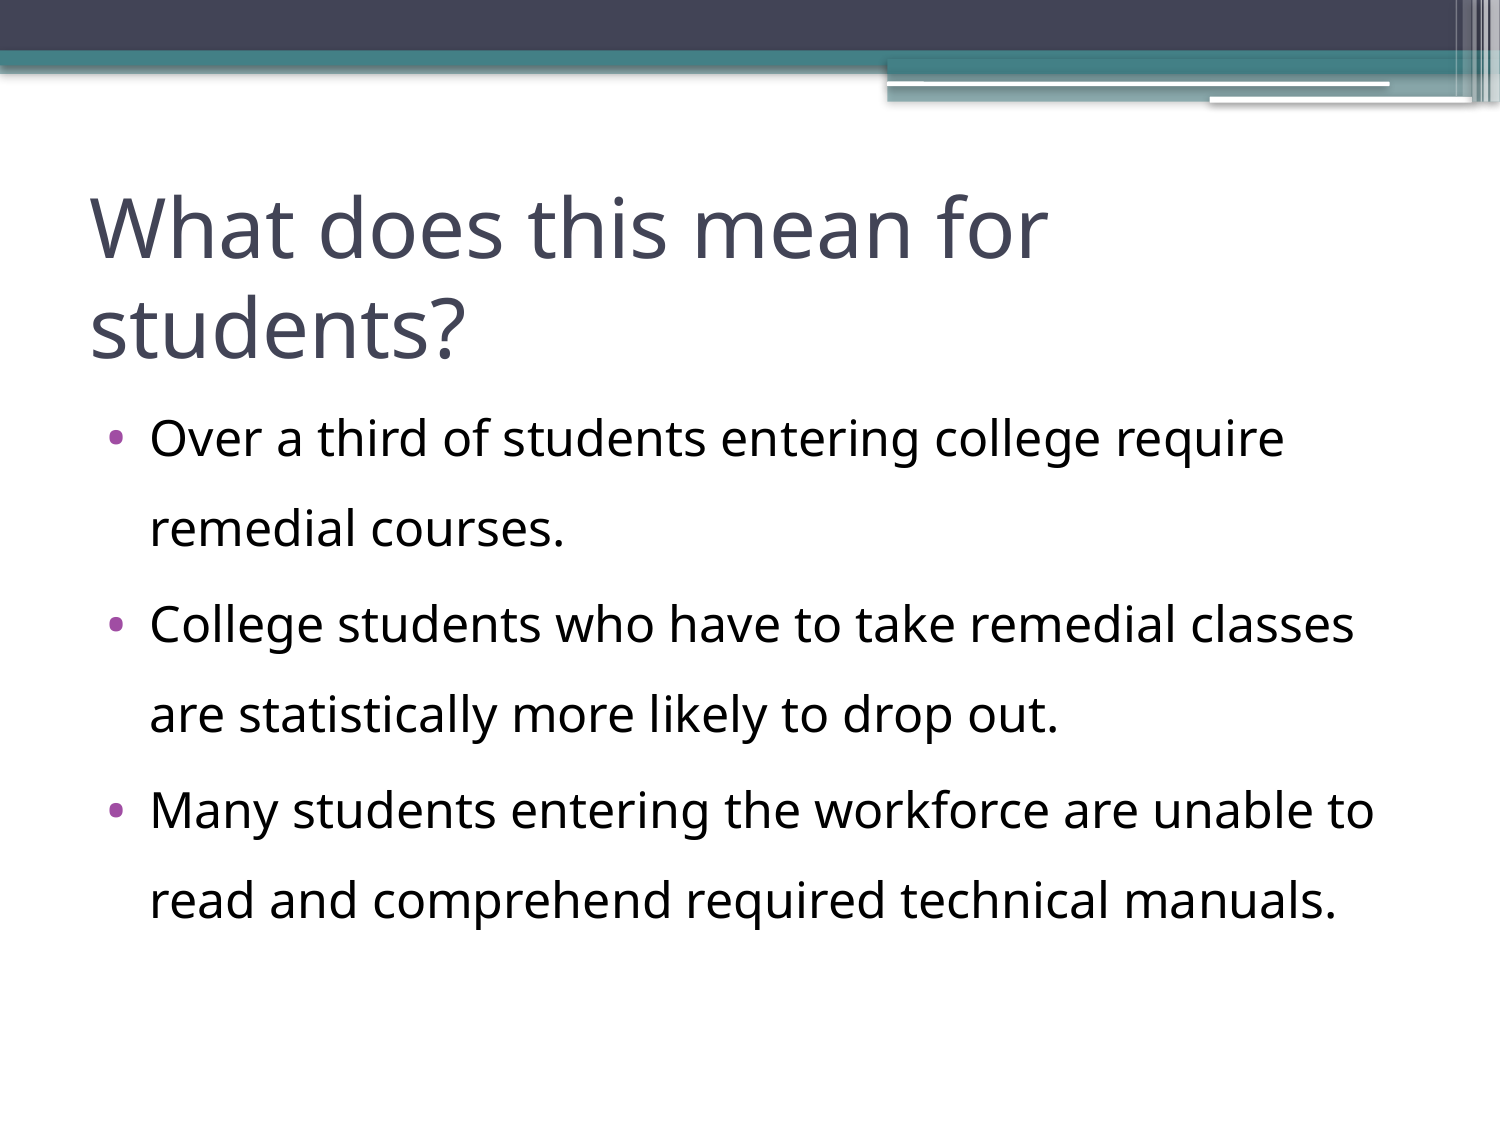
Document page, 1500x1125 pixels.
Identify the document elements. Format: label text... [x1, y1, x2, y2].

list Over a third of students entering college require remedial courses. College students who have to take remedial classes are statistically more likely to drop out. Many students entering the workforce are unable to read and comprehend required technical manuals. [75, 368, 1425, 1079]
title What does this mean for students? [75, 187, 1425, 363]
